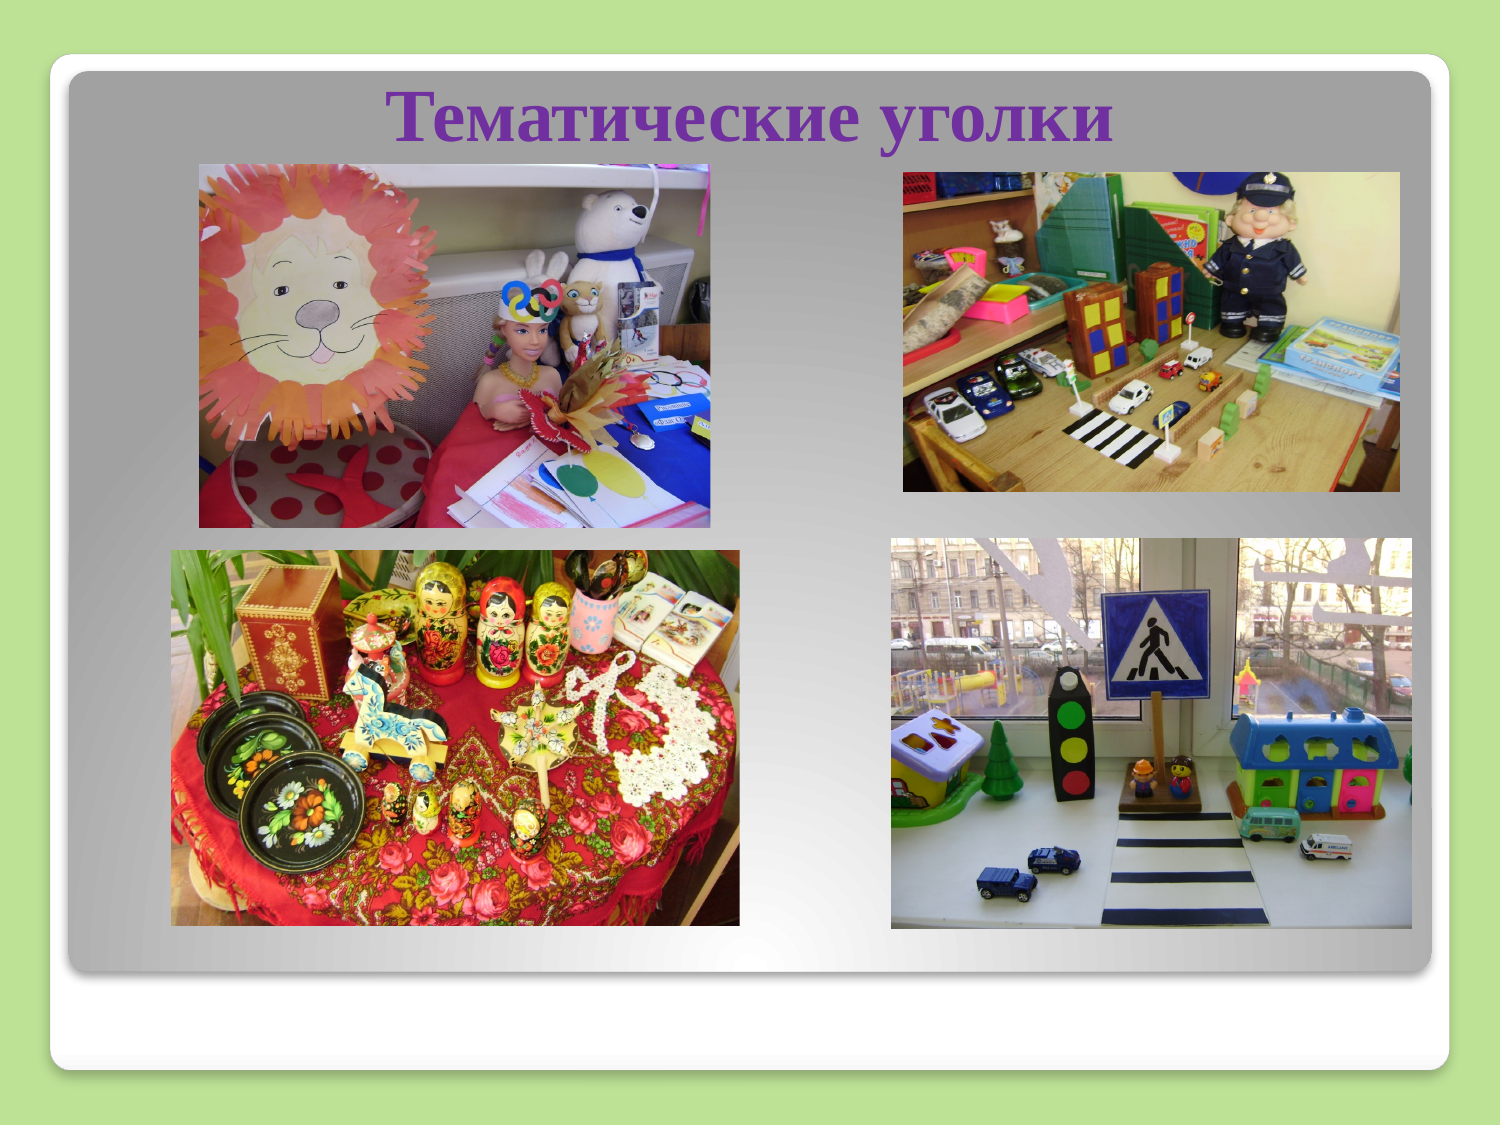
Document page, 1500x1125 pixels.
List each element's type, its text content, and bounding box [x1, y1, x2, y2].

picture [903, 172, 1400, 492]
picture [198, 163, 711, 528]
picture [170, 550, 740, 927]
title Тематические уголки [75, 0, 1425, 164]
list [891, 538, 1412, 929]
